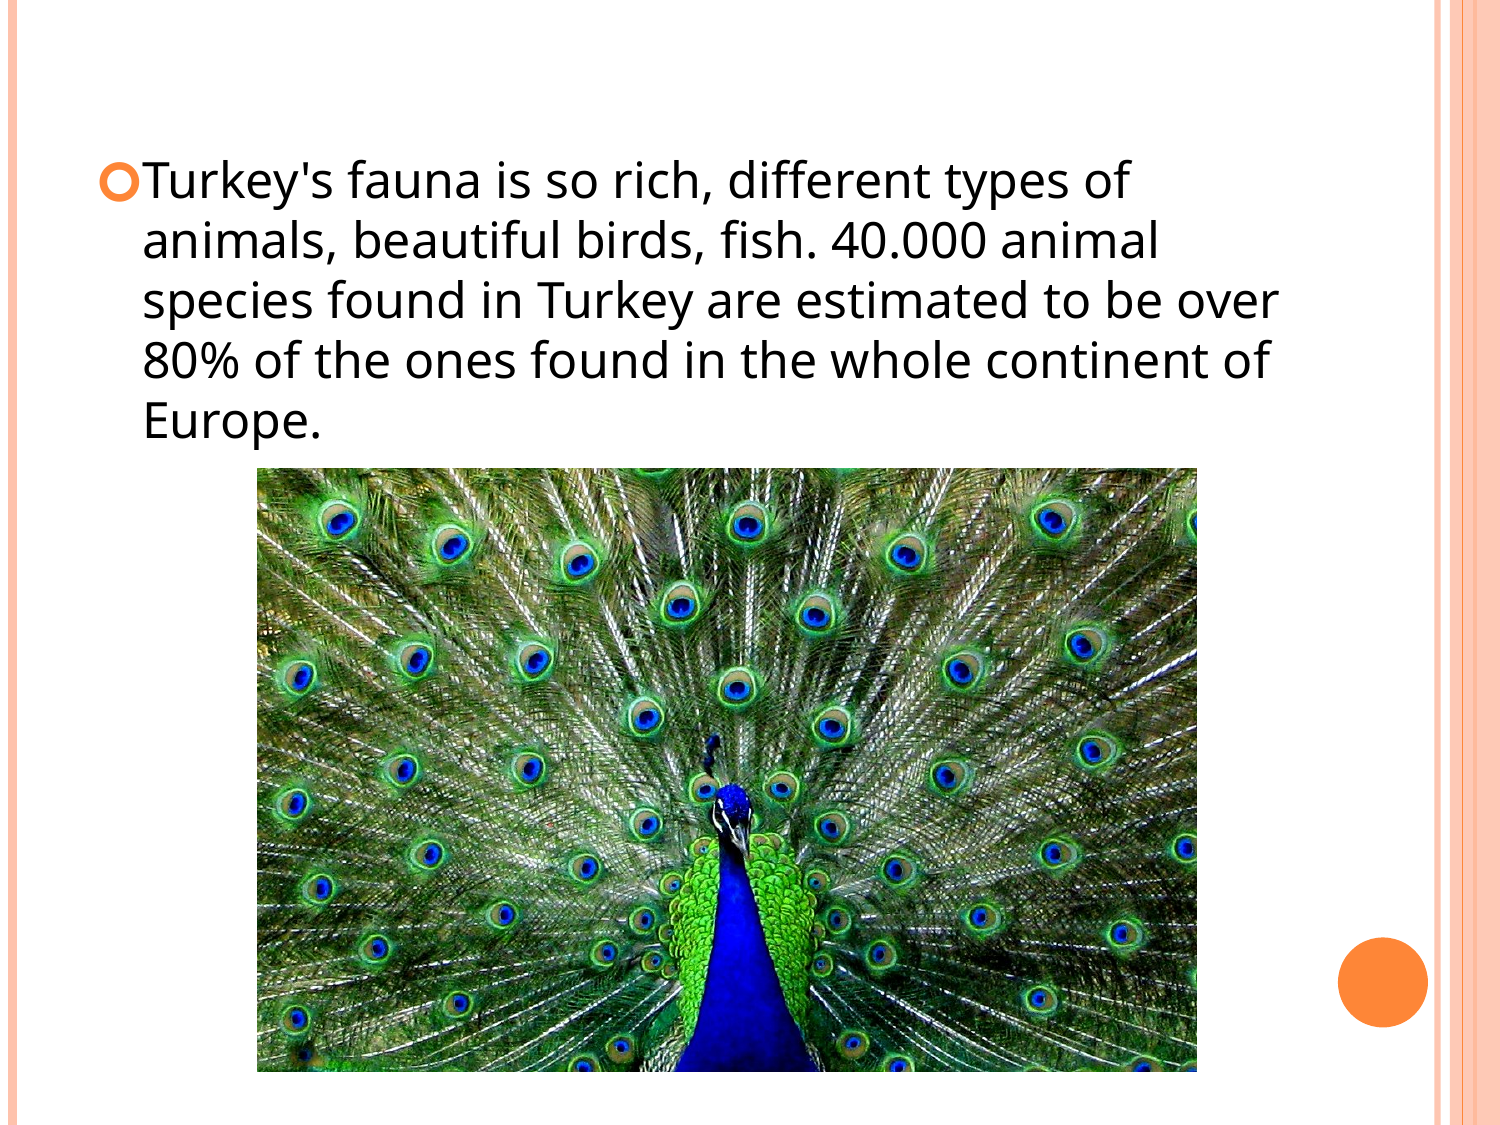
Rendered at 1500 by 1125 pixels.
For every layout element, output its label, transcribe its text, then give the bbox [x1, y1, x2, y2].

list Turkey's fauna is so rich, different types of animals, beautiful birds, fish. 40.000 animal species found in Turkey are estimated to be over 80% of the ones found in the whole continent of Europe. [82, 140, 1307, 941]
picture [257, 468, 1198, 1072]
